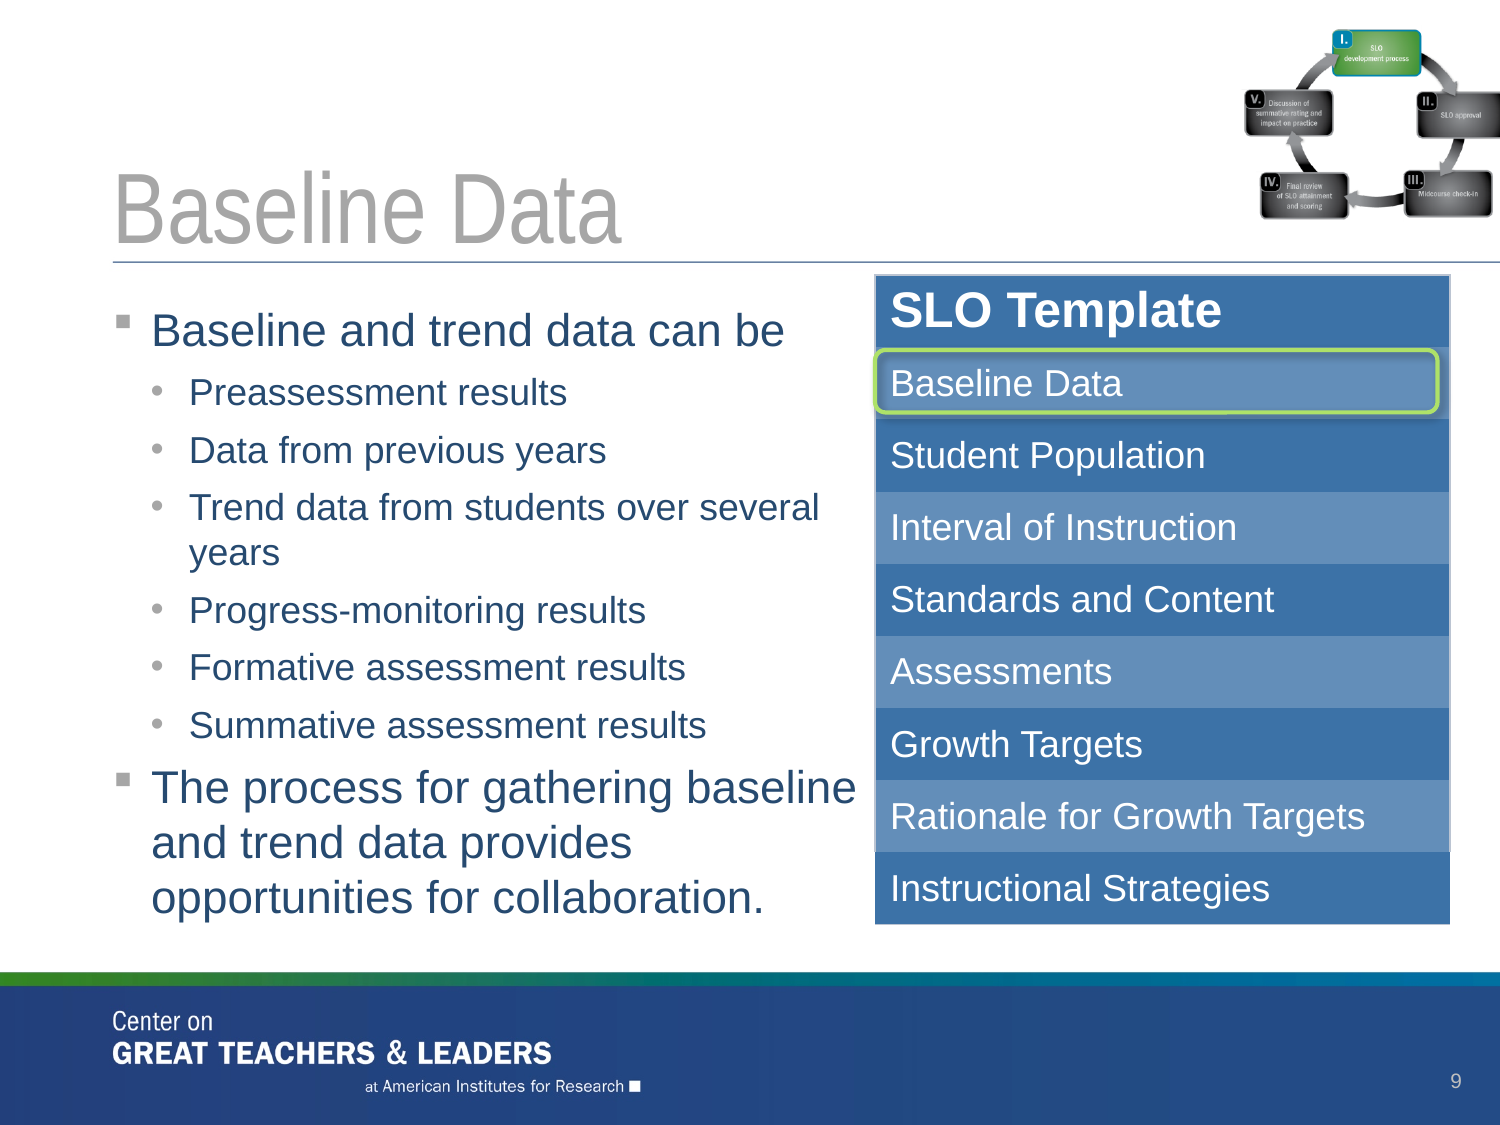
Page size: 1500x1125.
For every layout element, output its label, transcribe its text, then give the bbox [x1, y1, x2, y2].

text_box [872, 347, 1157, 415]
table_cell Growth Targets [876, 708, 1449, 780]
title Baseline Data [112, 19, 1157, 265]
table_cell Instructional Strategies [875, 852, 1450, 924]
table_cell Student Population [876, 419, 1157, 492]
picture [0, 0, 1500, 1125]
slide_number 9 [1436, 1067, 1462, 1093]
table_cell Standards and Content [876, 564, 1449, 636]
table_cell Rationale for Growth Targets [876, 780, 1449, 852]
table_cell Interval of Instruction [876, 492, 1157, 564]
list Baseline and trend data can be Preassessment results Data from previous years Trend data from students over several years Progress-monitoring results Formative assessment results Summative assessment results The process for gathering baseline and trend data provides opportunities for collaboration. [112, 300, 863, 970]
table_cell Assessments [876, 636, 1449, 708]
table_header SLO Template [876, 276, 1157, 347]
